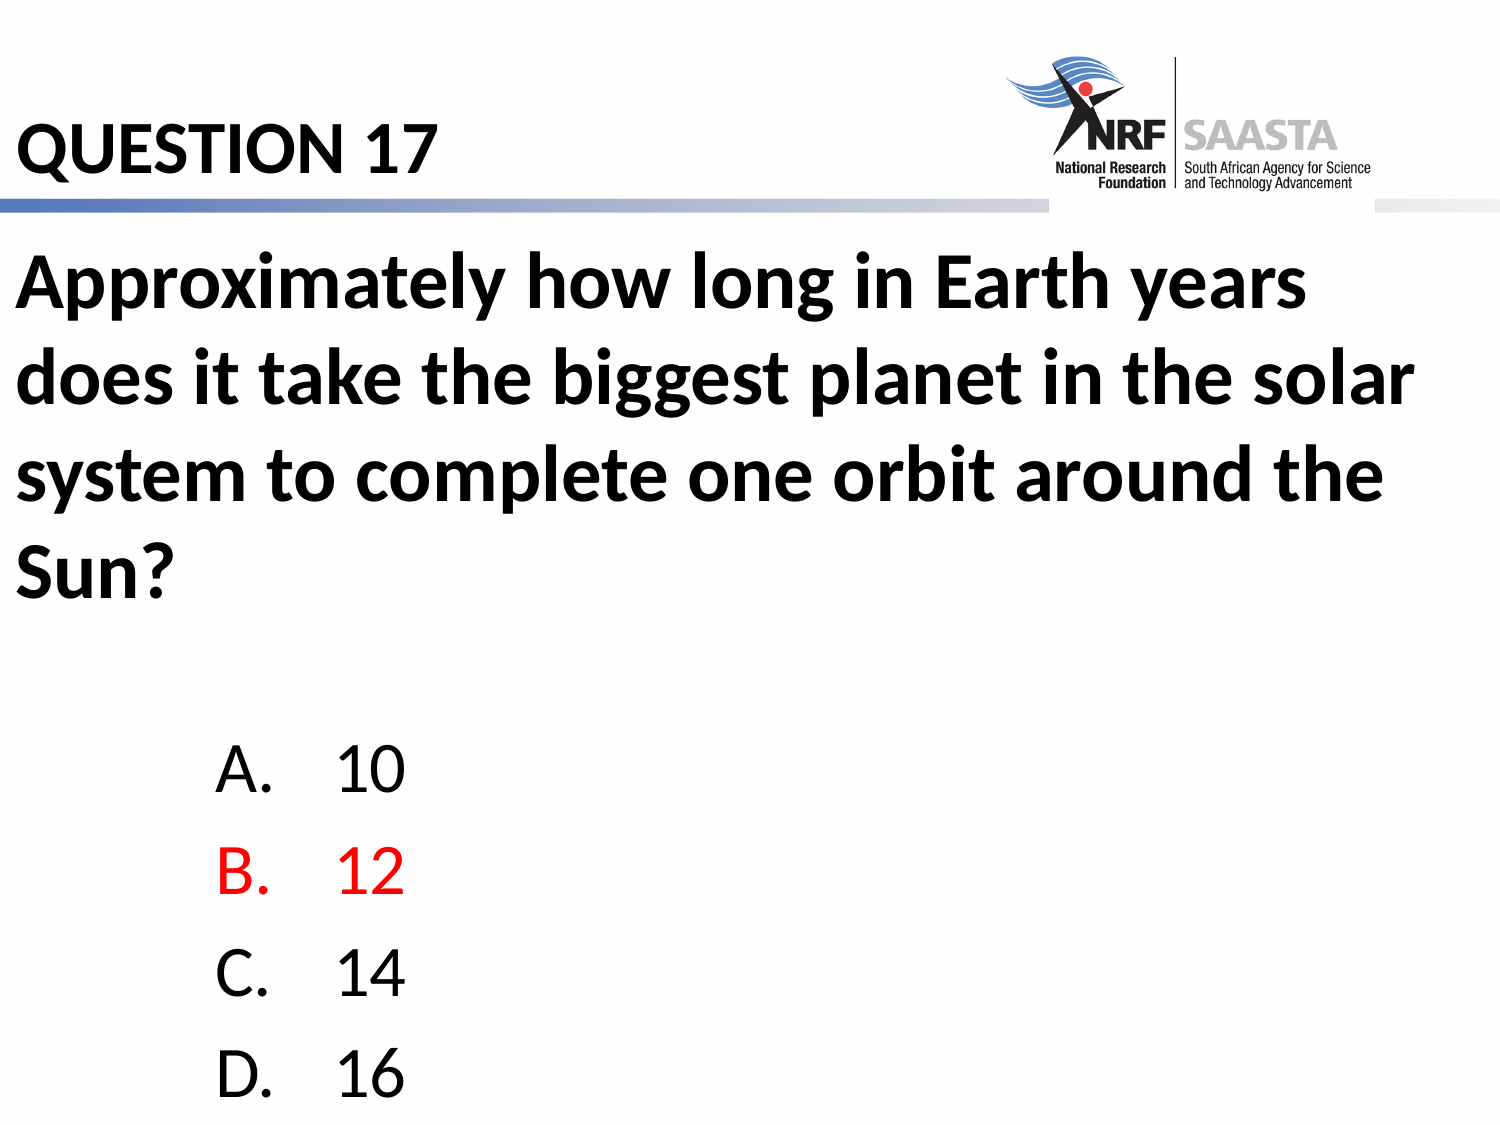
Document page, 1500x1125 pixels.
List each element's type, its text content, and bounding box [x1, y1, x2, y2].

title QUESTION 17 [1, 0, 1500, 197]
picture [0, 0, 1500, 219]
list Approximately how long in Earth years does it take the biggest planet in the solar system to complete one orbit around the Sun? 10 12 14 16 [0, 219, 1500, 1125]
